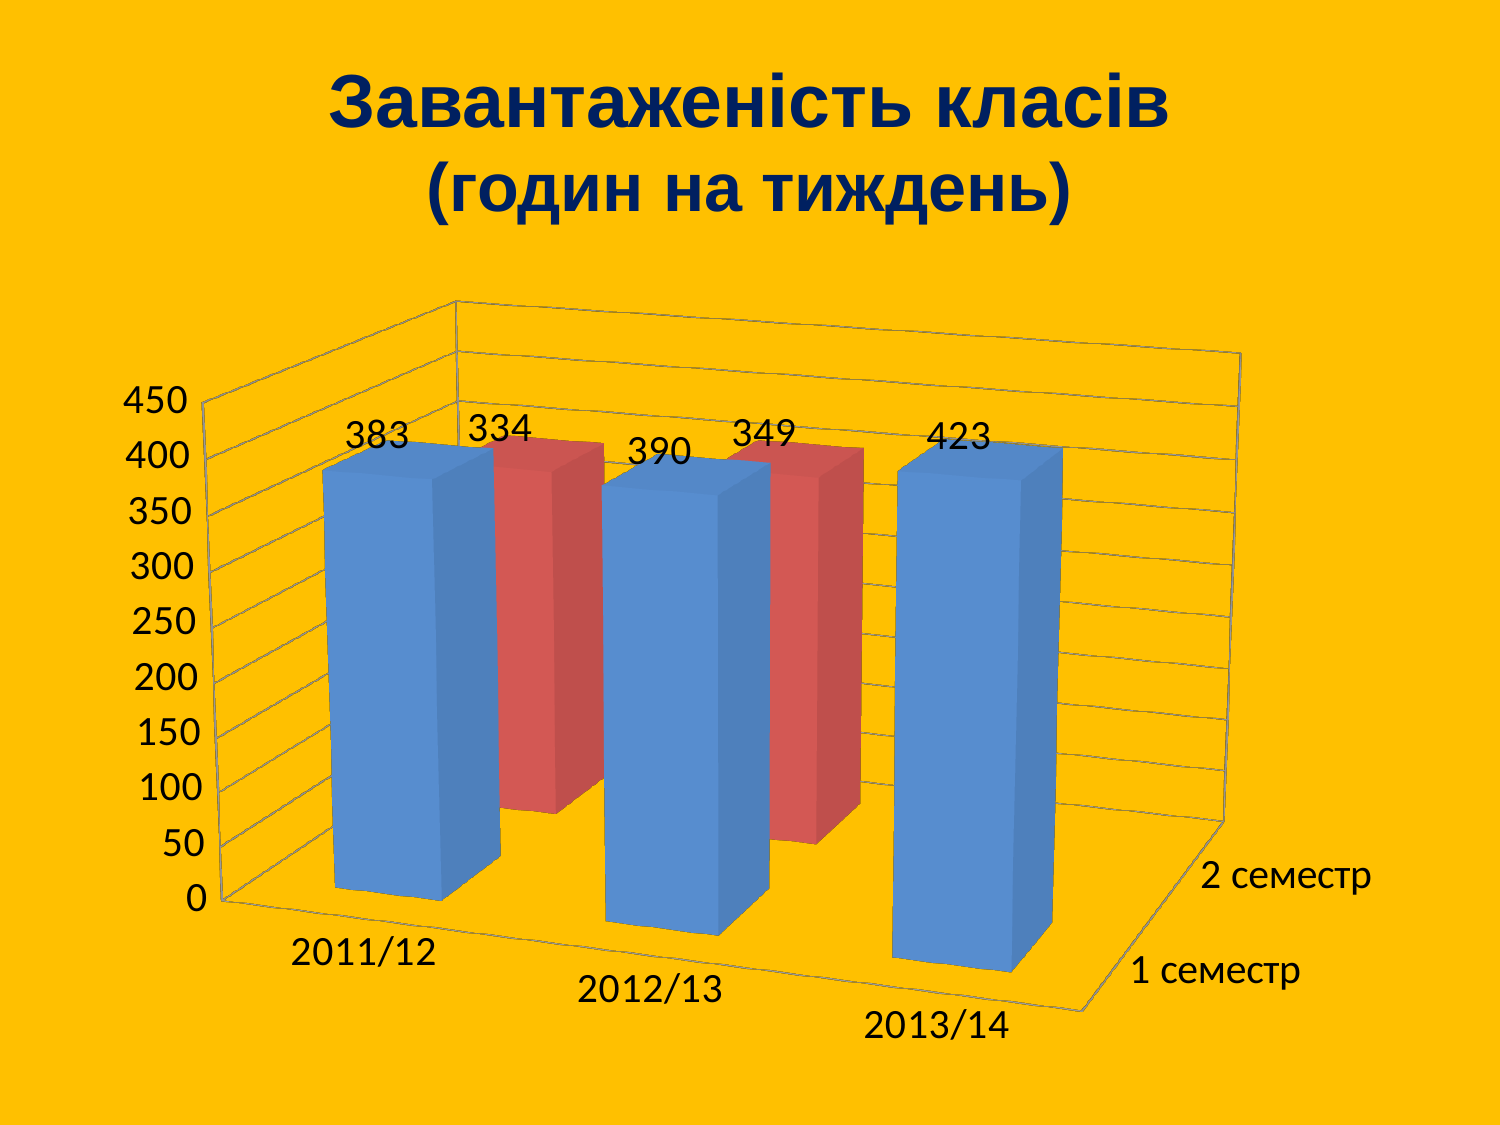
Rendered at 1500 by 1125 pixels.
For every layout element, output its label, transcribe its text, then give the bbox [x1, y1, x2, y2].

title Завантаженість класів (годин на тиждень) [75, 45, 1425, 233]
chart [100, 266, 1414, 1055]
